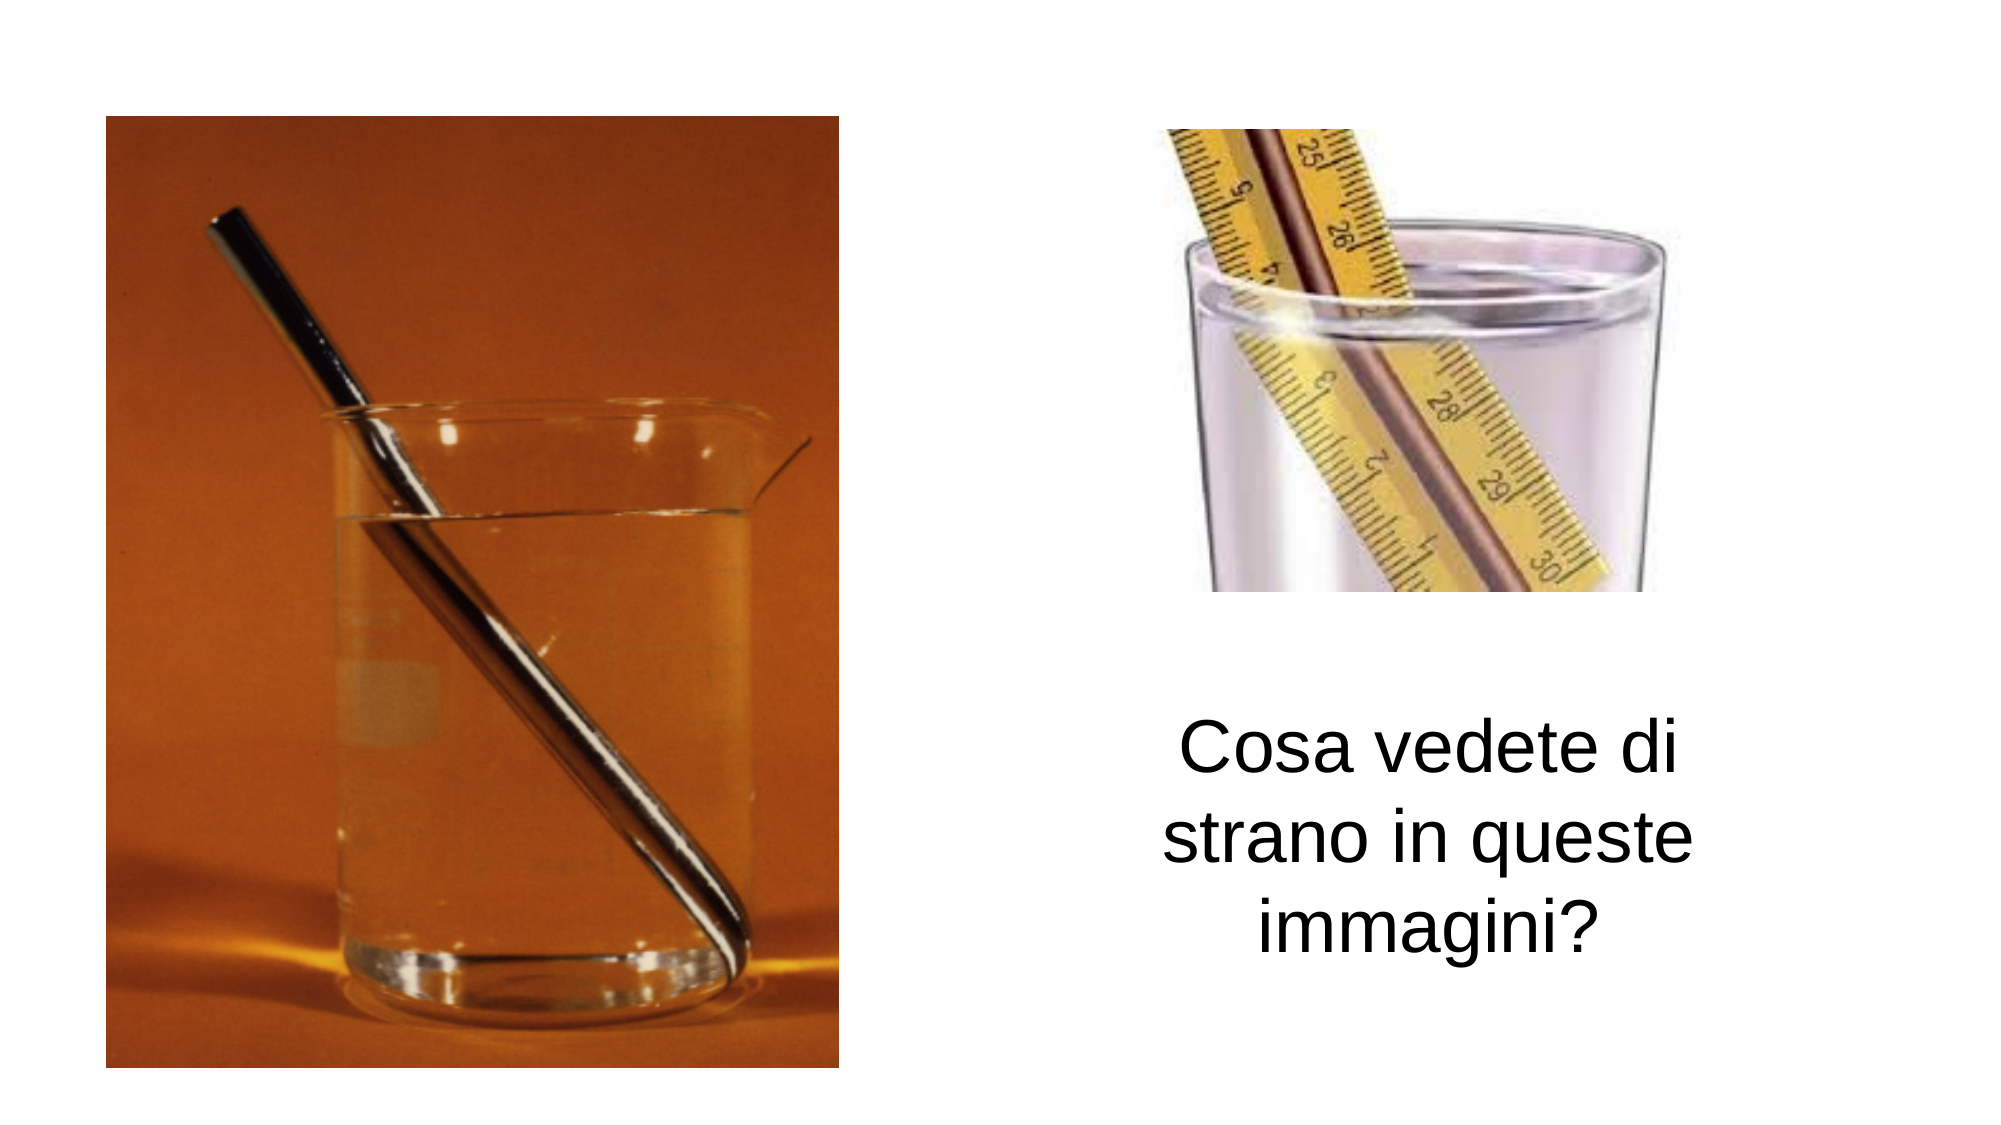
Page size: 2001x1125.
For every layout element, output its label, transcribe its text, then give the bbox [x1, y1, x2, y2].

picture [106, 116, 839, 1069]
text_box Cosa vedete di strano in queste immagini? [1133, 689, 1725, 957]
picture [1074, 129, 1772, 592]
